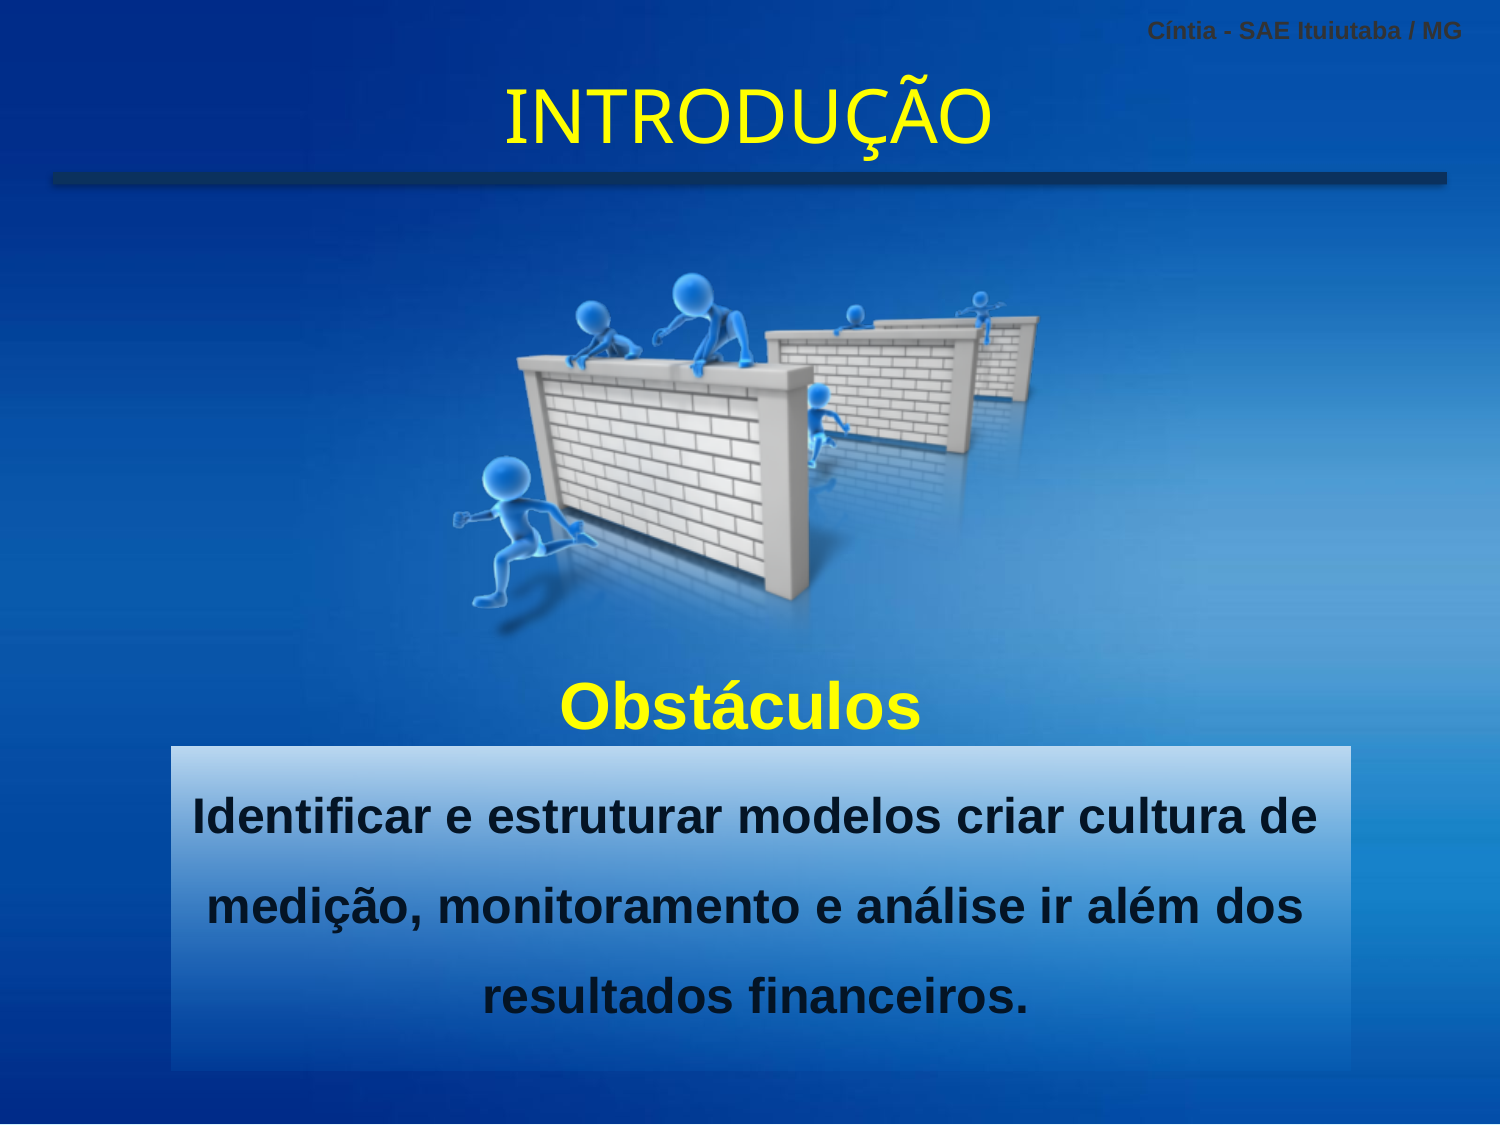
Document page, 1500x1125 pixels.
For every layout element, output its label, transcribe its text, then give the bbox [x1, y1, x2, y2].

text_box Identificar e estruturar modelos criar cultura de medição, monitoramento e análise ir além dos resultados financeiros. [171, 746, 1341, 1032]
text_box [171, 746, 1350, 1071]
picture [0, 0, 1500, 1125]
text_box INTRODUÇÃO [149, 54, 1350, 171]
text_box [53, 172, 1447, 185]
text_box Obstáculos [525, 667, 975, 746]
